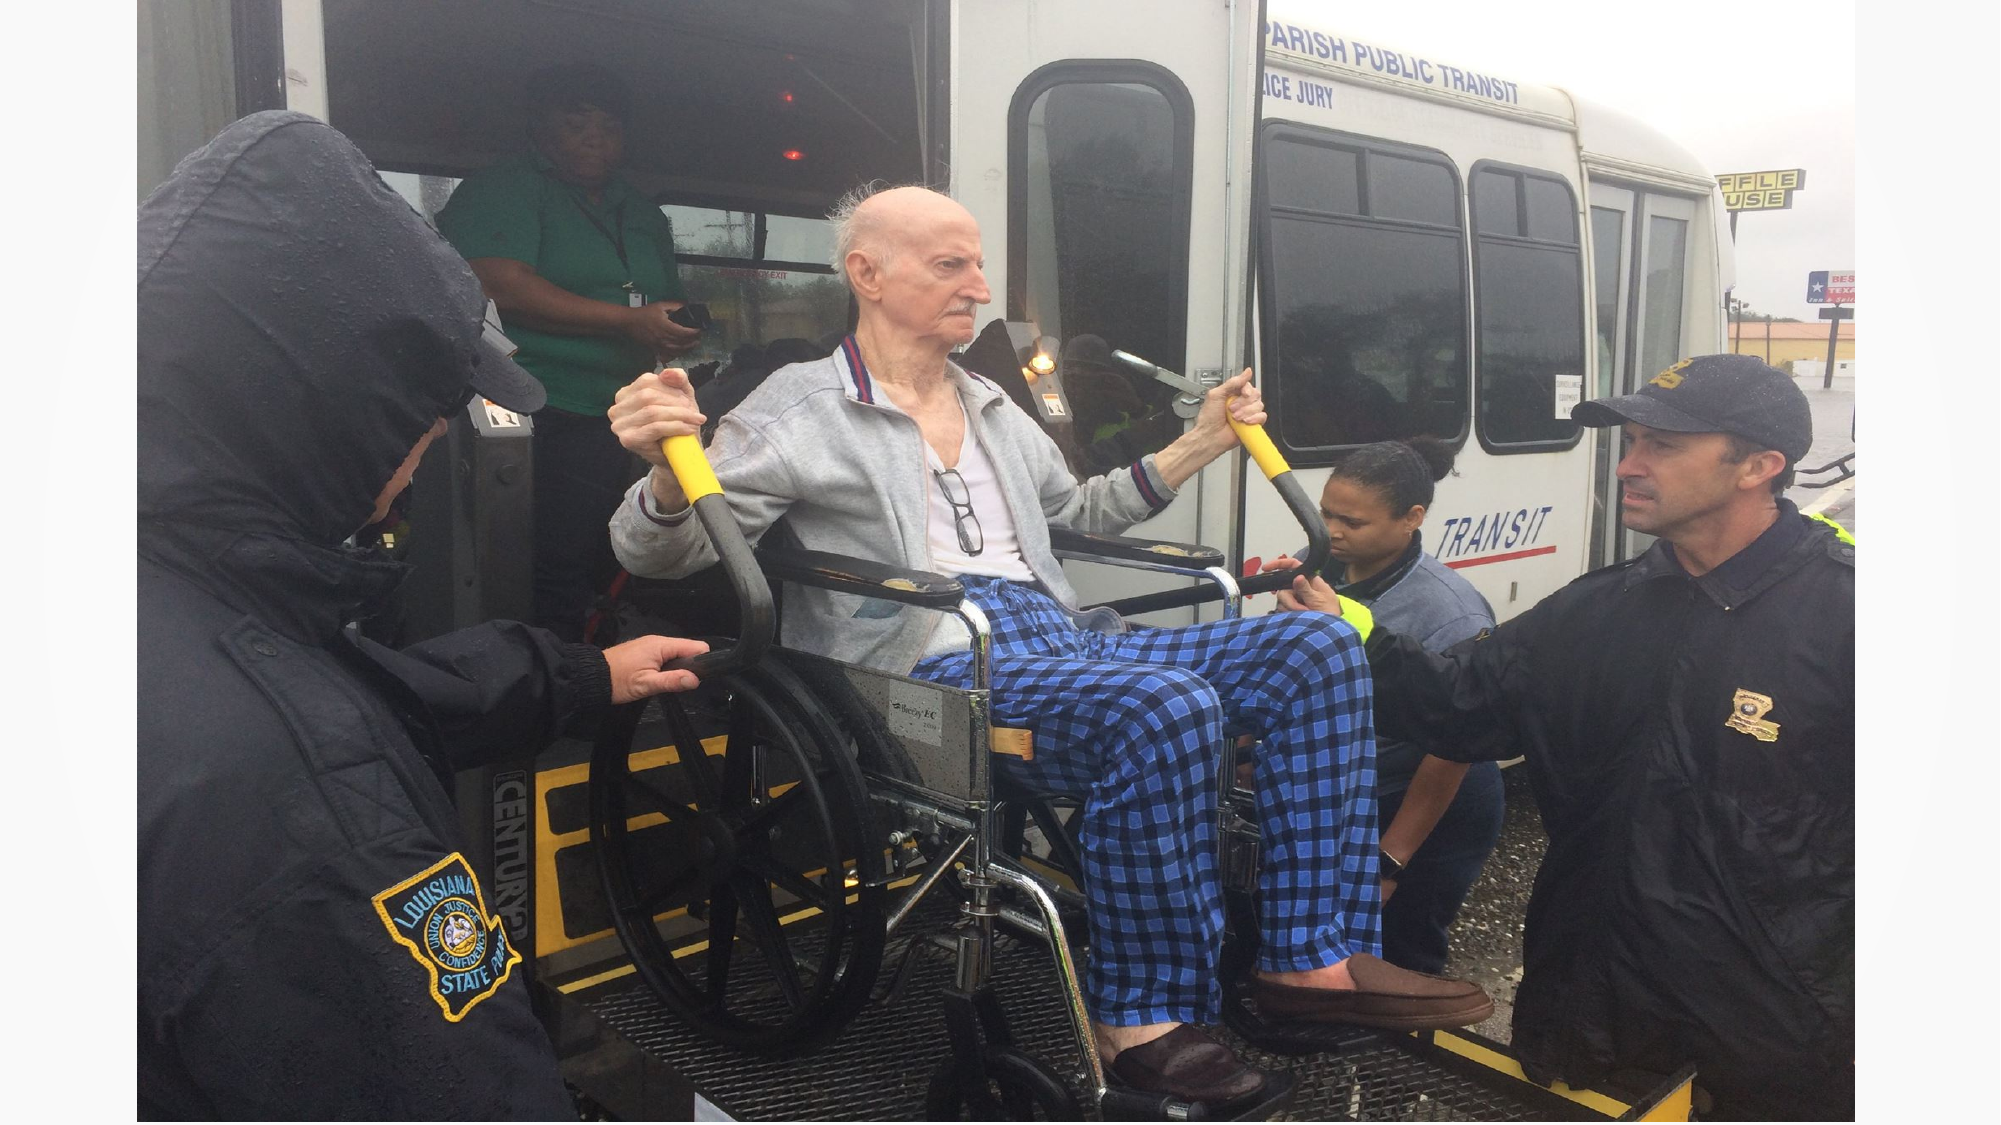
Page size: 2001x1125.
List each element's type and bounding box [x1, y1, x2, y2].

list [137, 0, 1855, 1122]
